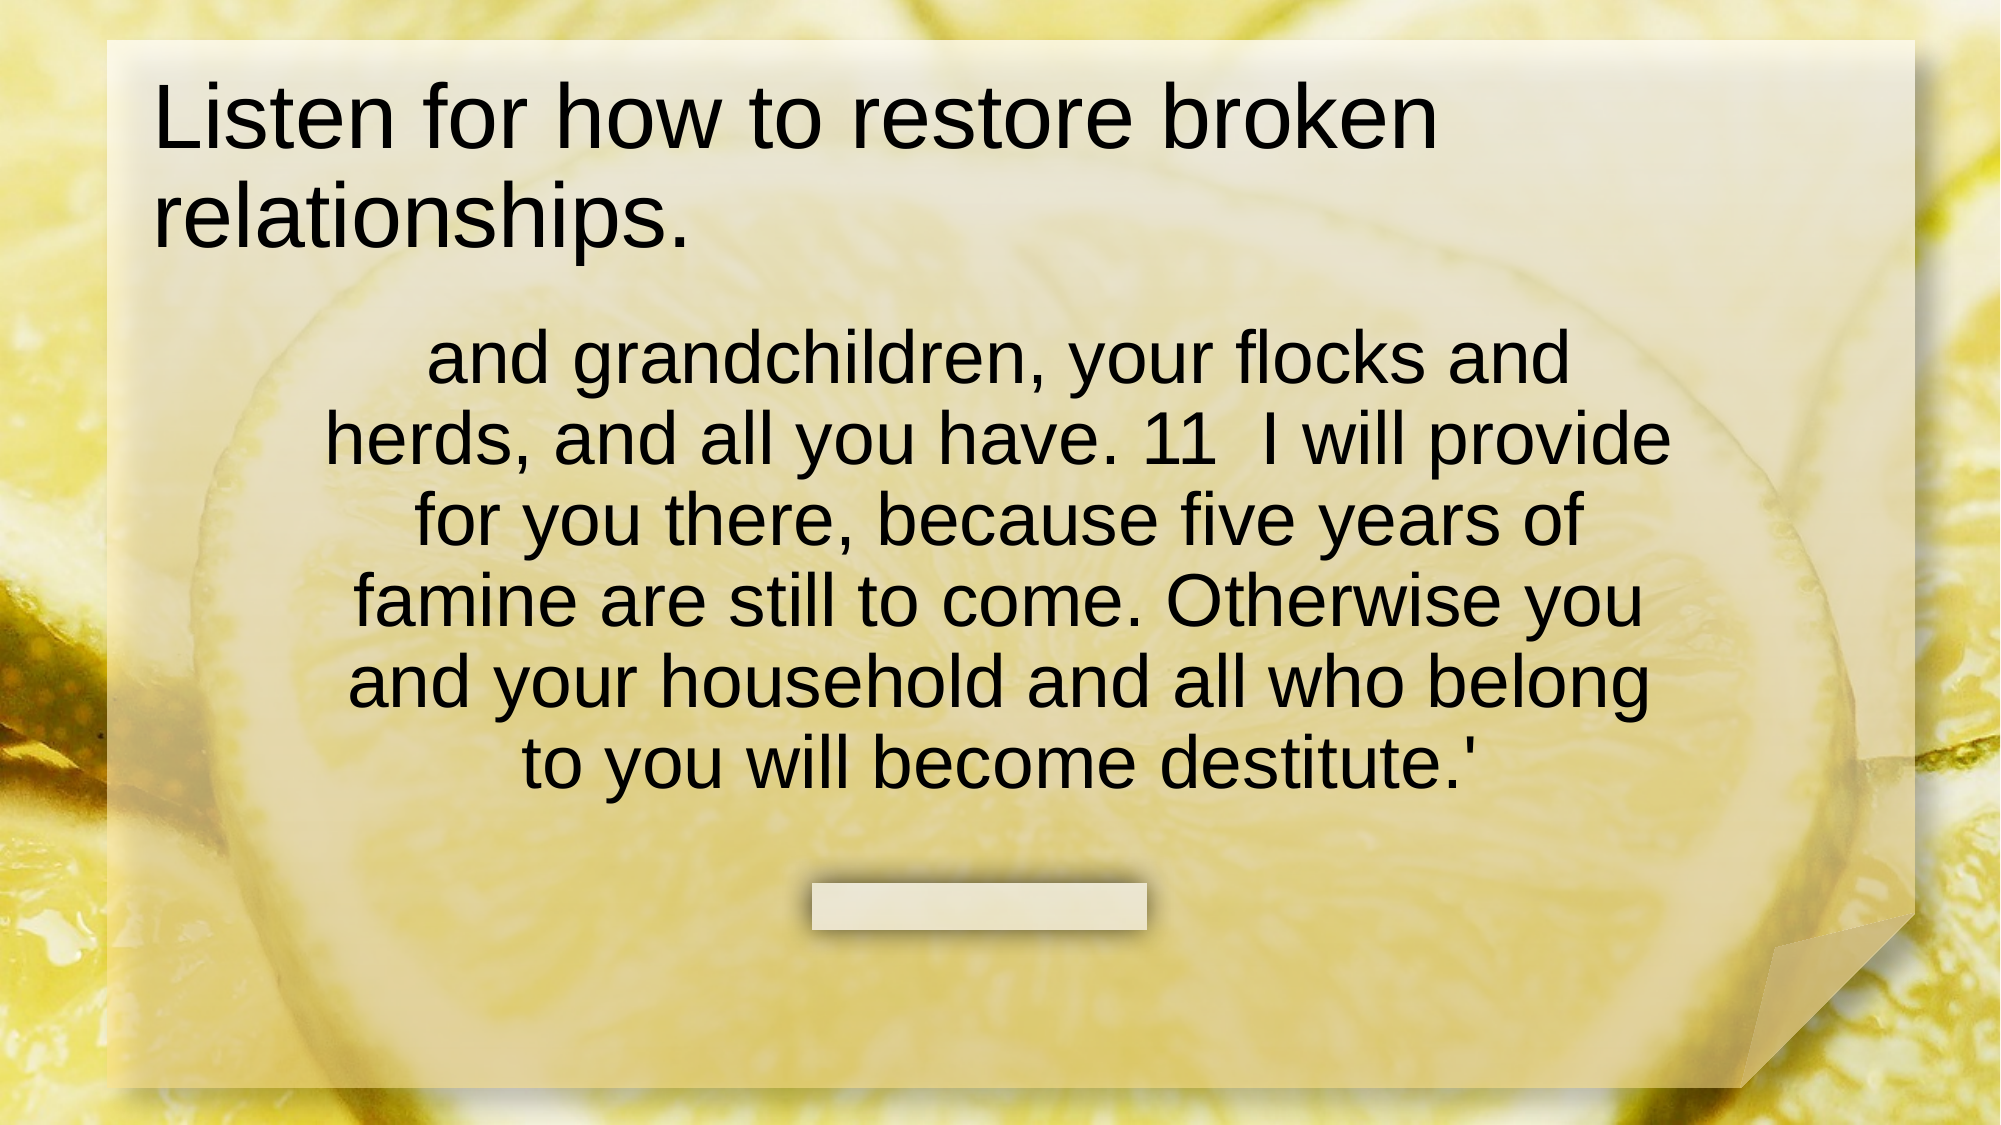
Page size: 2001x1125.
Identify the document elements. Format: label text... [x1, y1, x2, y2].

picture [0, 0, 2001, 1125]
list and grandchildren, your flocks and herds, and all you have. 11 I will provide for you there, because five years of famine are still to come. Otherwise you and your household and all who belong to you will become destitute.' [297, 310, 1703, 1003]
title Listen for how to restore broken relationships. [137, 59, 1863, 278]
